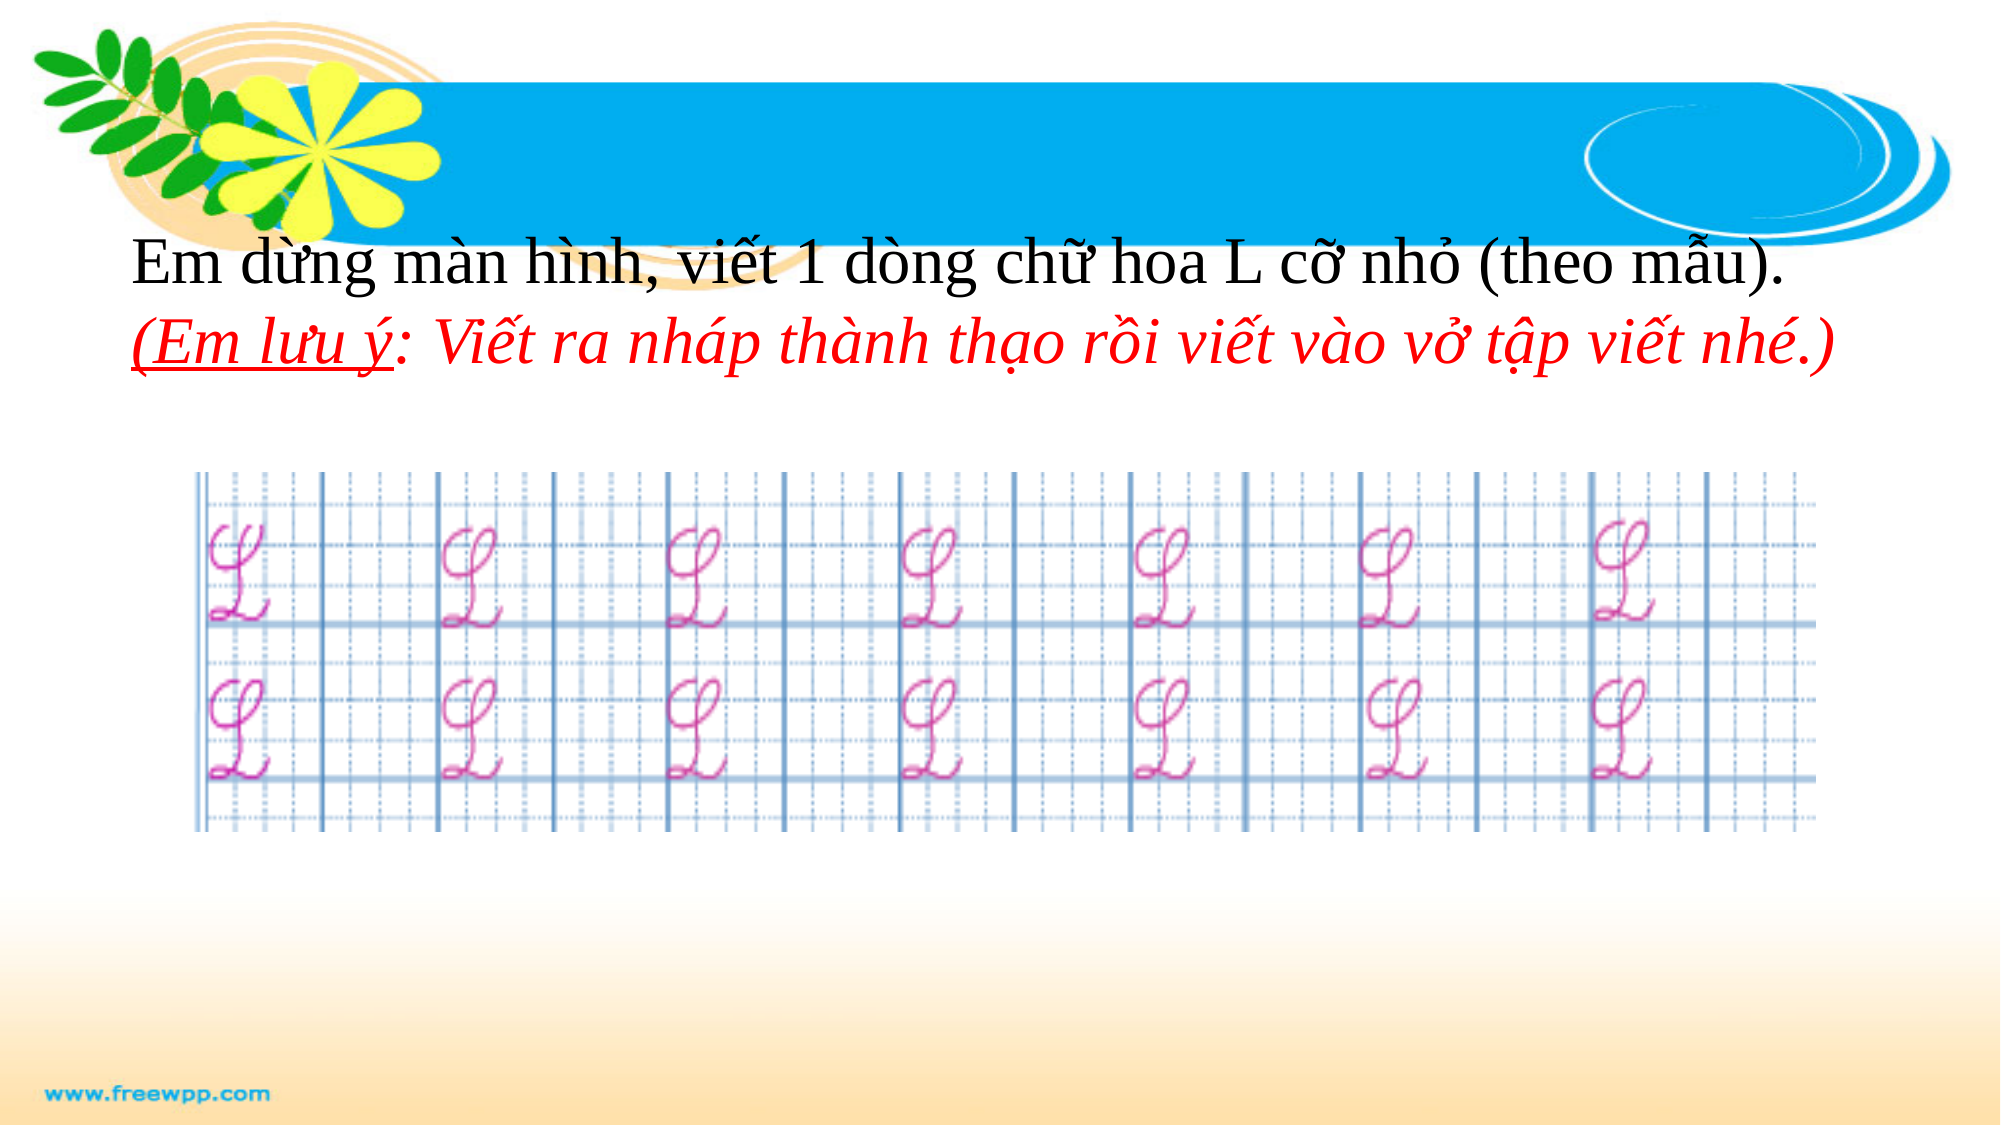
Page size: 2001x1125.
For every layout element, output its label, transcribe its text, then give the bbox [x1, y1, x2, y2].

text_box Em dừng màn hình, viết 1 dòng chữ hoa L cỡ nhỏ (theo mẫu). (Em lưu ý: Viết ra nháp thành thạo rồi viết vào vở tập viết nhé.) [116, 209, 1980, 384]
picture [0, 0, 2001, 1125]
